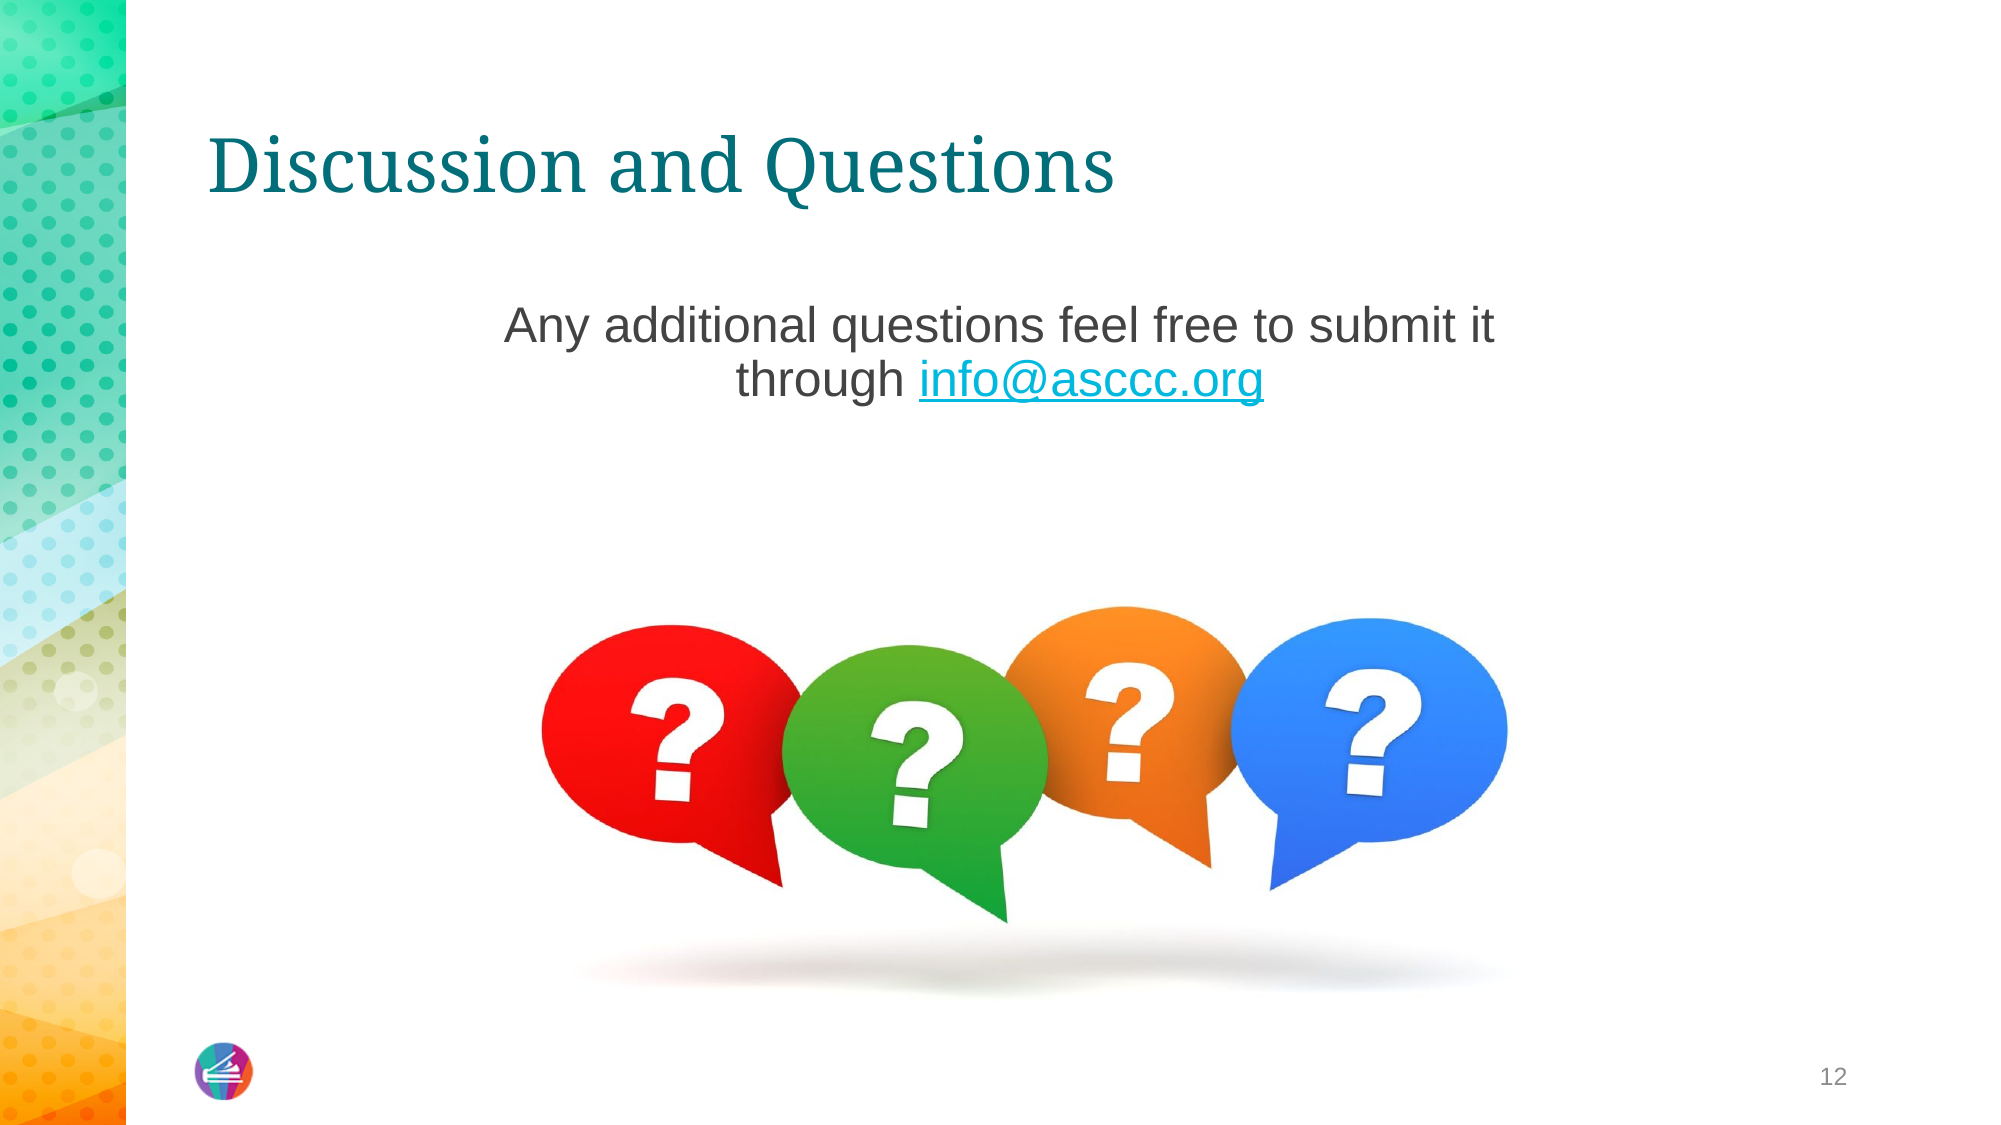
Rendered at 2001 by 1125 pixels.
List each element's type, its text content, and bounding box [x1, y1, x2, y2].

picture [0, 0, 126, 1125]
list Any additional questions feel free to submit it through info@asccc.org [400, 291, 1600, 586]
picture [192, 1040, 255, 1103]
title Discussion and Questions [192, 59, 1863, 278]
slide_number 12 [1612, 1048, 1863, 1103]
picture [443, 488, 1612, 1103]
